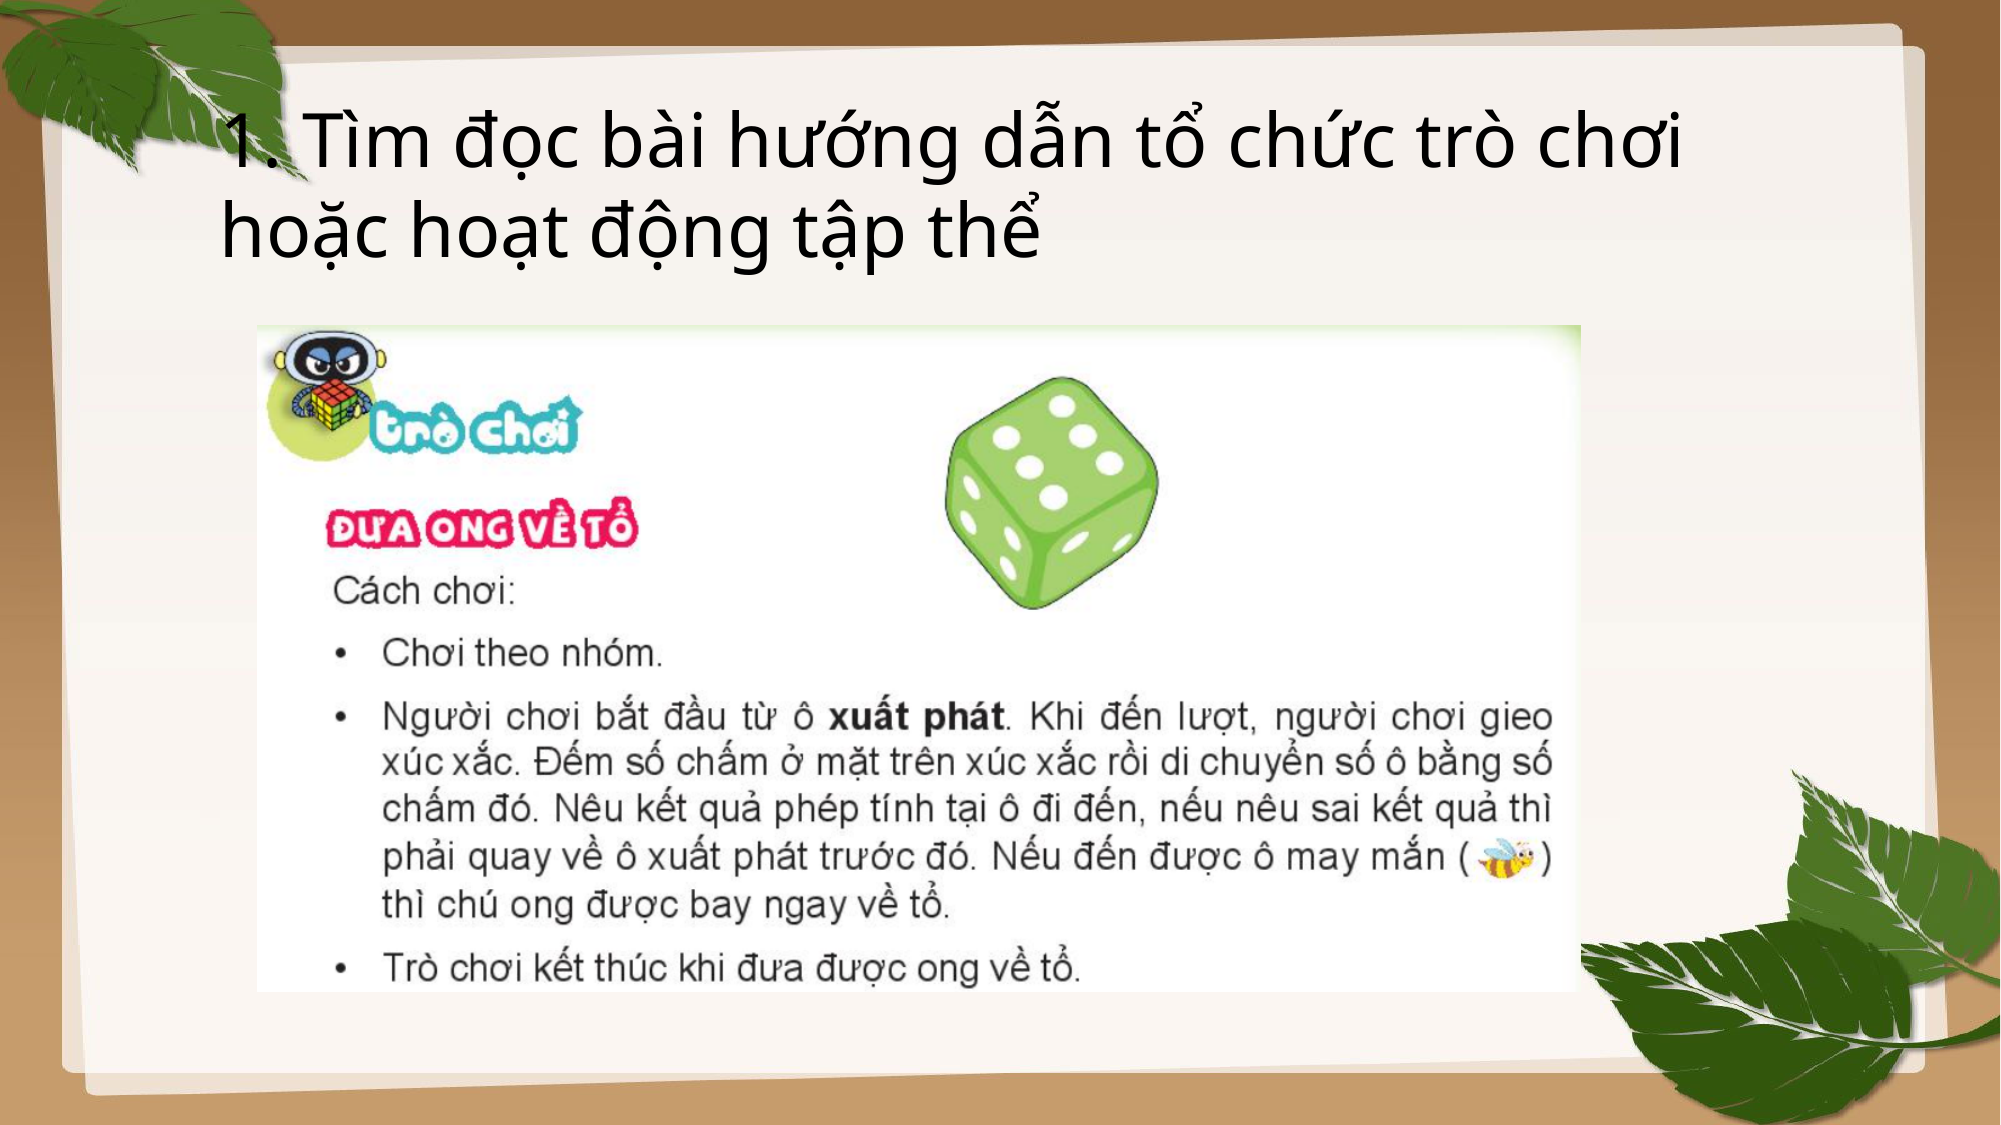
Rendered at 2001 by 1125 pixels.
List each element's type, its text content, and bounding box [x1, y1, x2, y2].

text_box 1. Tìm đọc bài hướng dẫn tổ chức trò chơi hoặc hoạt động tập thể [205, 85, 1869, 281]
picture [0, 0, 2001, 1125]
